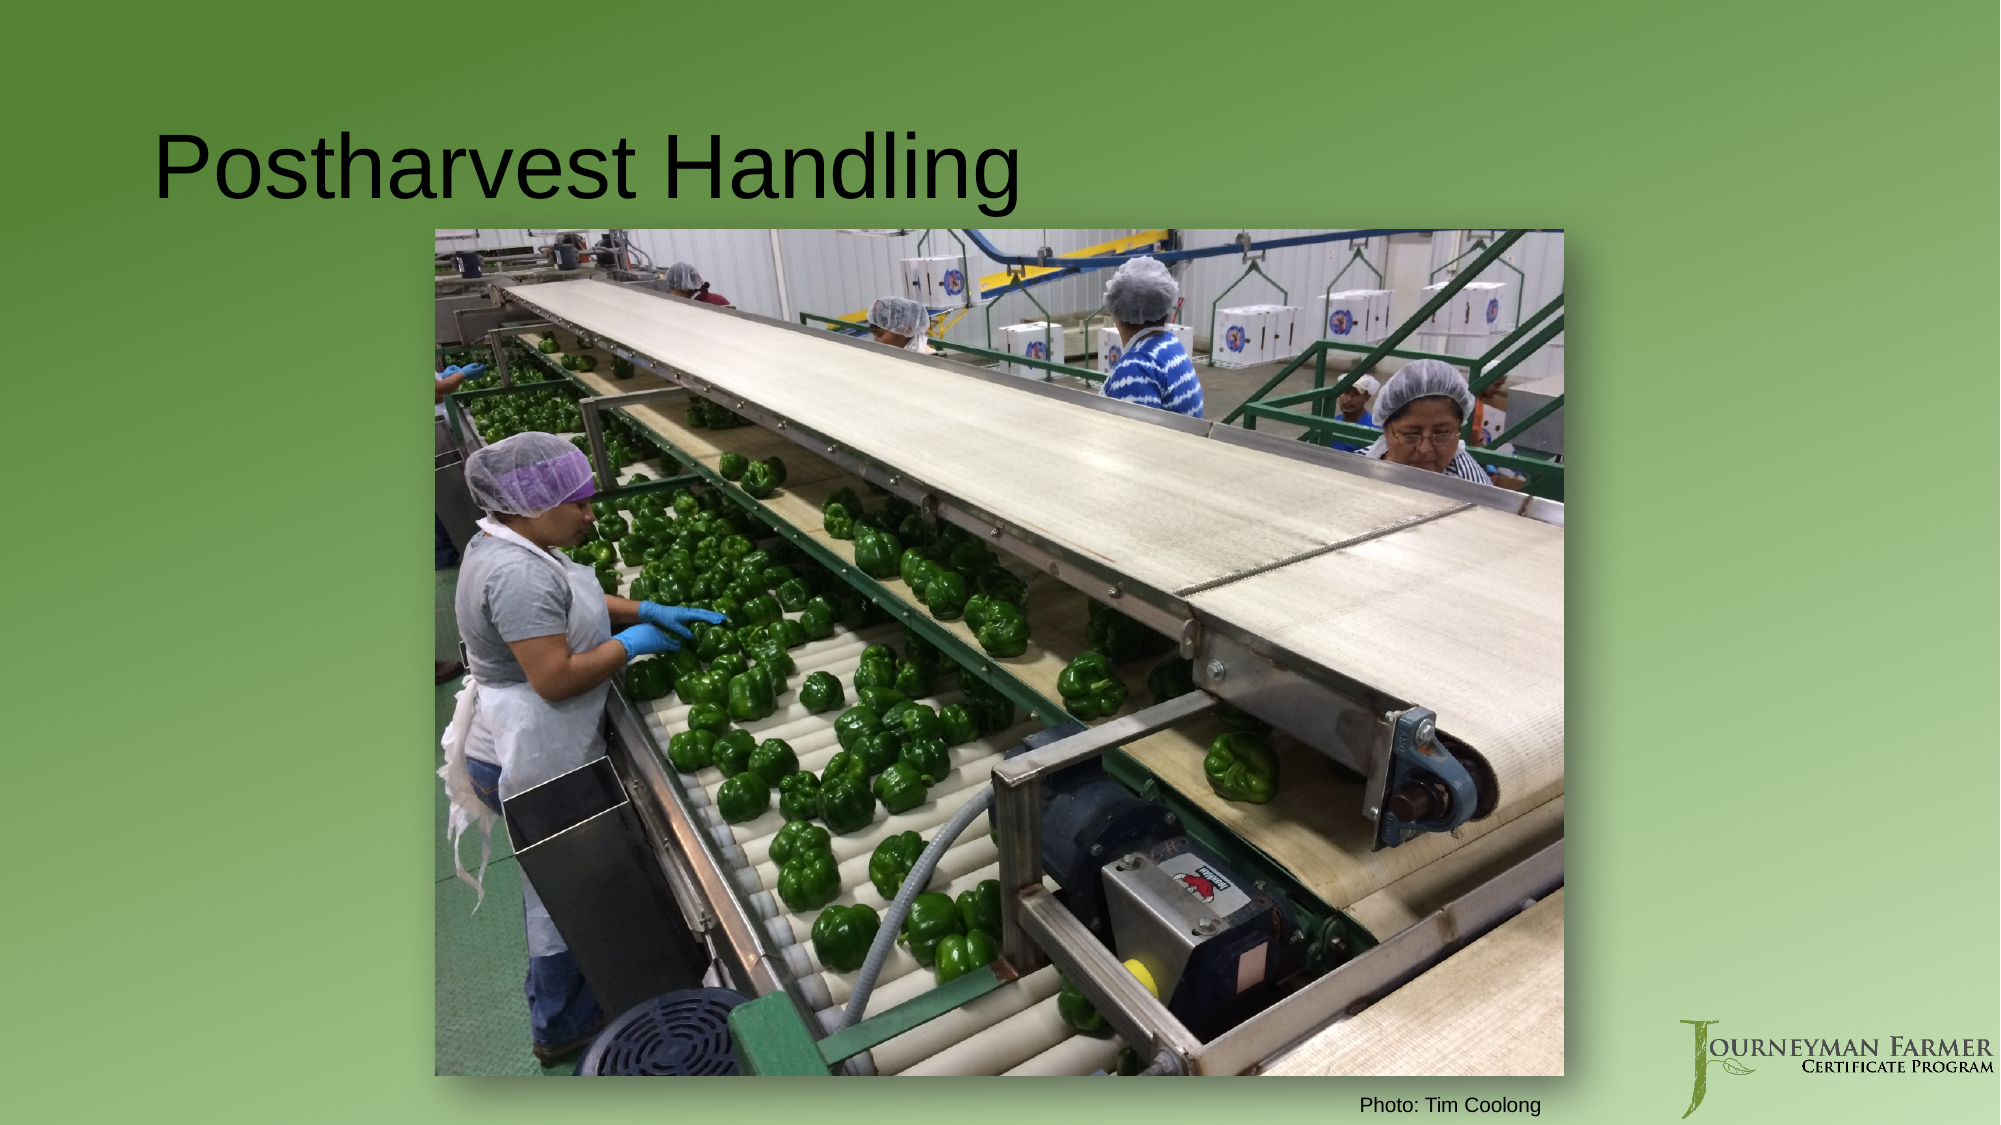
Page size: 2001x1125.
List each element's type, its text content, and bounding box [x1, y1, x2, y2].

title Postharvest Handling [137, 59, 1863, 278]
text_box Photo: Tim Coolong [1344, 1084, 1563, 1125]
picture [1680, 1020, 1994, 1119]
picture [435, 229, 1564, 1076]
